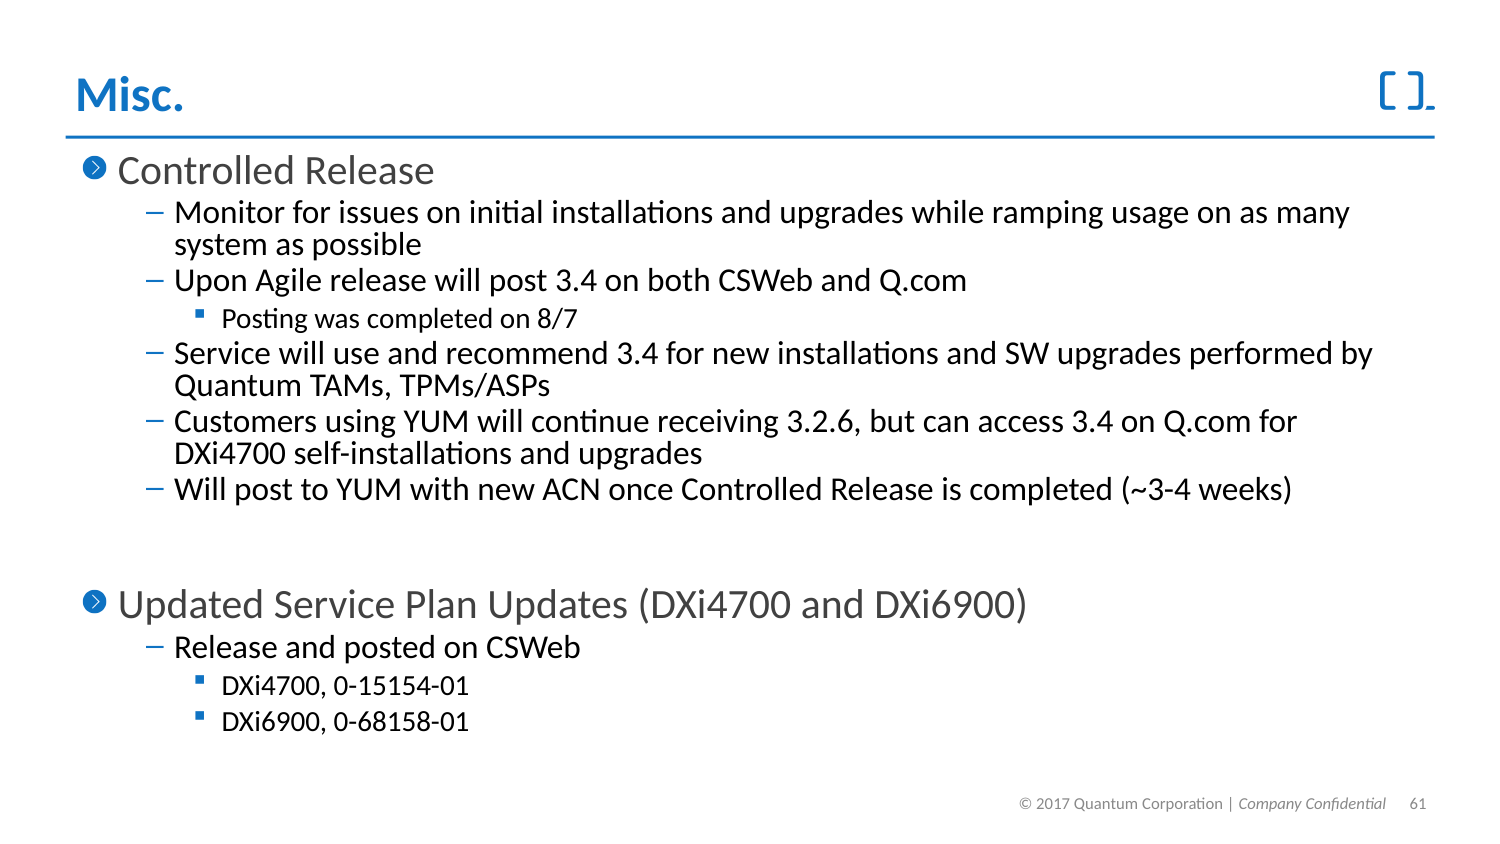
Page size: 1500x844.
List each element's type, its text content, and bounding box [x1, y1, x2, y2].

title Misc. [60, 8, 1350, 122]
list Controlled Release Monitor for issues on initial installations and upgrades while ramping usage on as many system as possible Upon Agile release will post 3.4 on both CSWeb and Q.com Posting was completed on 8/7 Service will use and recommend 3.4 for new installations and SW upgrades performed by Quantum TAMs, TPMs/ASPs Customers using YUM will continue receiving 3.2.6, but can access 3.4 on Q.com for DXi4700 self-installations and upgrades Will post to YUM with new ACN once Controlled Release is completed (~3-4 weeks) Updated Service Plan Updates (DXi4700 and DXi6900) Release and posted on CSWeb DXi4700, 0-15154-01 DXi6900, 0-68158-01 [65, 152, 1425, 754]
picture [80, 587, 109, 616]
picture [80, 153, 109, 182]
picture [1380, 71, 1435, 110]
